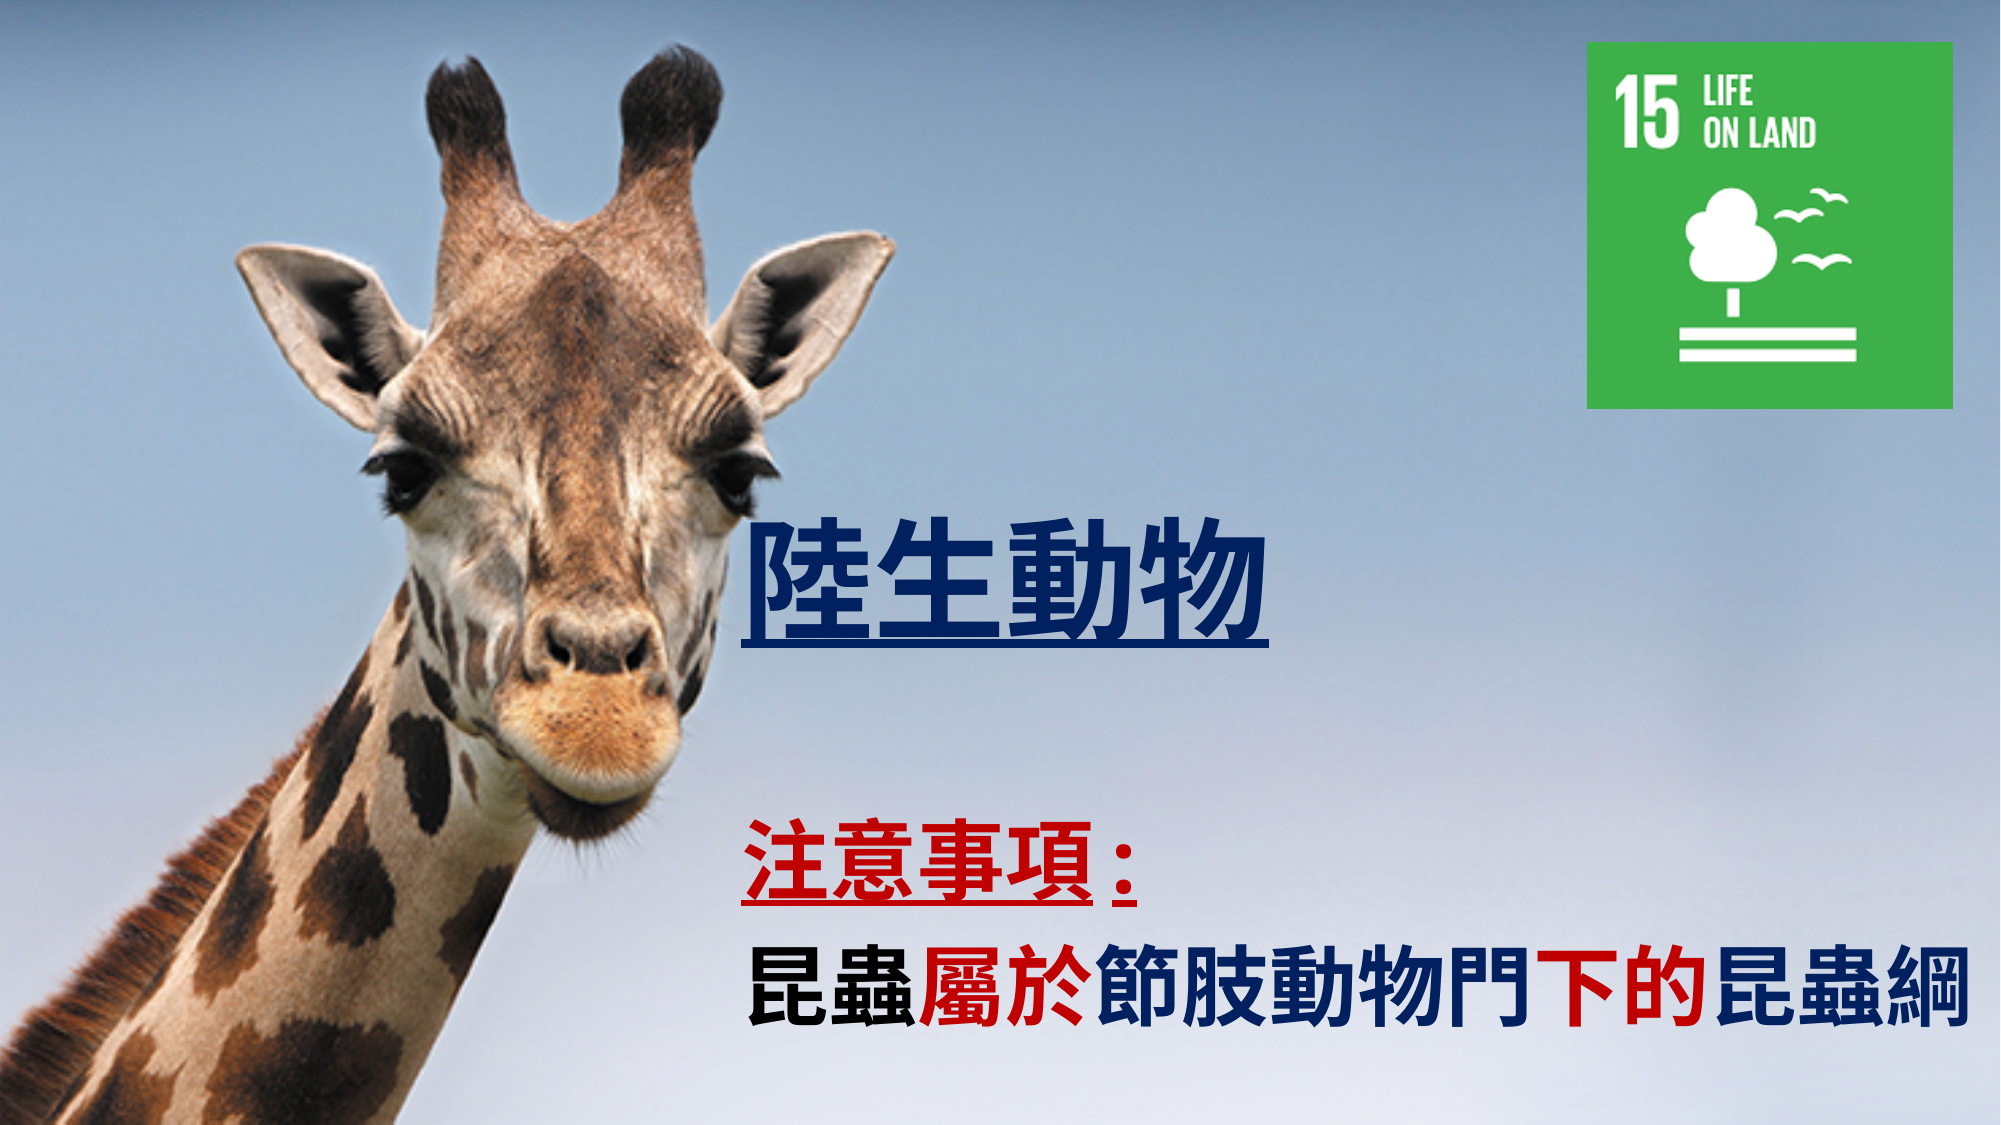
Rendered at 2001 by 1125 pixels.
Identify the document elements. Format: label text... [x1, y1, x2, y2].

text_box 陸生動物 注意事項: 昆蟲屬於節肢動物門下的昆蟲綱。 [726, 378, 2000, 1045]
picture [0, 0, 2001, 1125]
